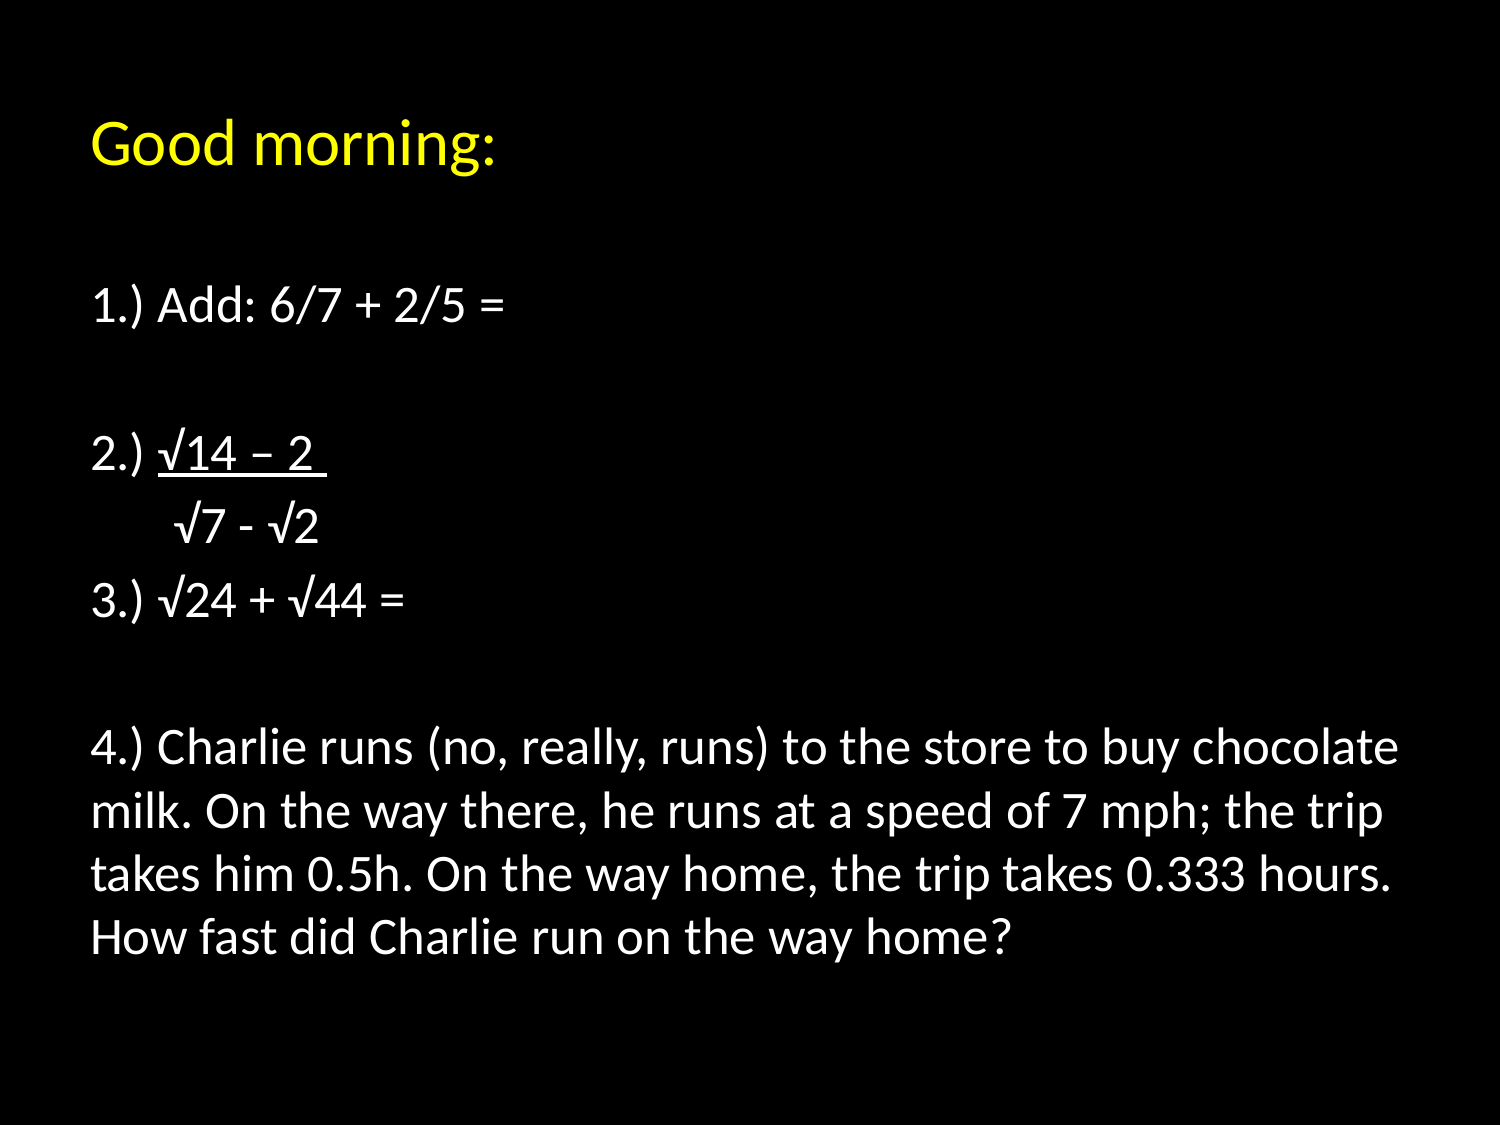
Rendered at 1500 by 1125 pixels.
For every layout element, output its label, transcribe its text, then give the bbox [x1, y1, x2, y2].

title Good morning: [75, 45, 1425, 233]
list 1.) Add: 6/7 + 2/5 = 2.) √14 – 2 √7 - √2 3.) √24 + √44 = 4.) Charlie runs (no, really, runs) to the store to buy chocolate milk. On the way there, he runs at a speed of 7 mph; the trip takes him 0.5h. On the way home, the trip takes 0.333 hours. How fast did Charlie run on the way home? [75, 262, 1425, 1005]
